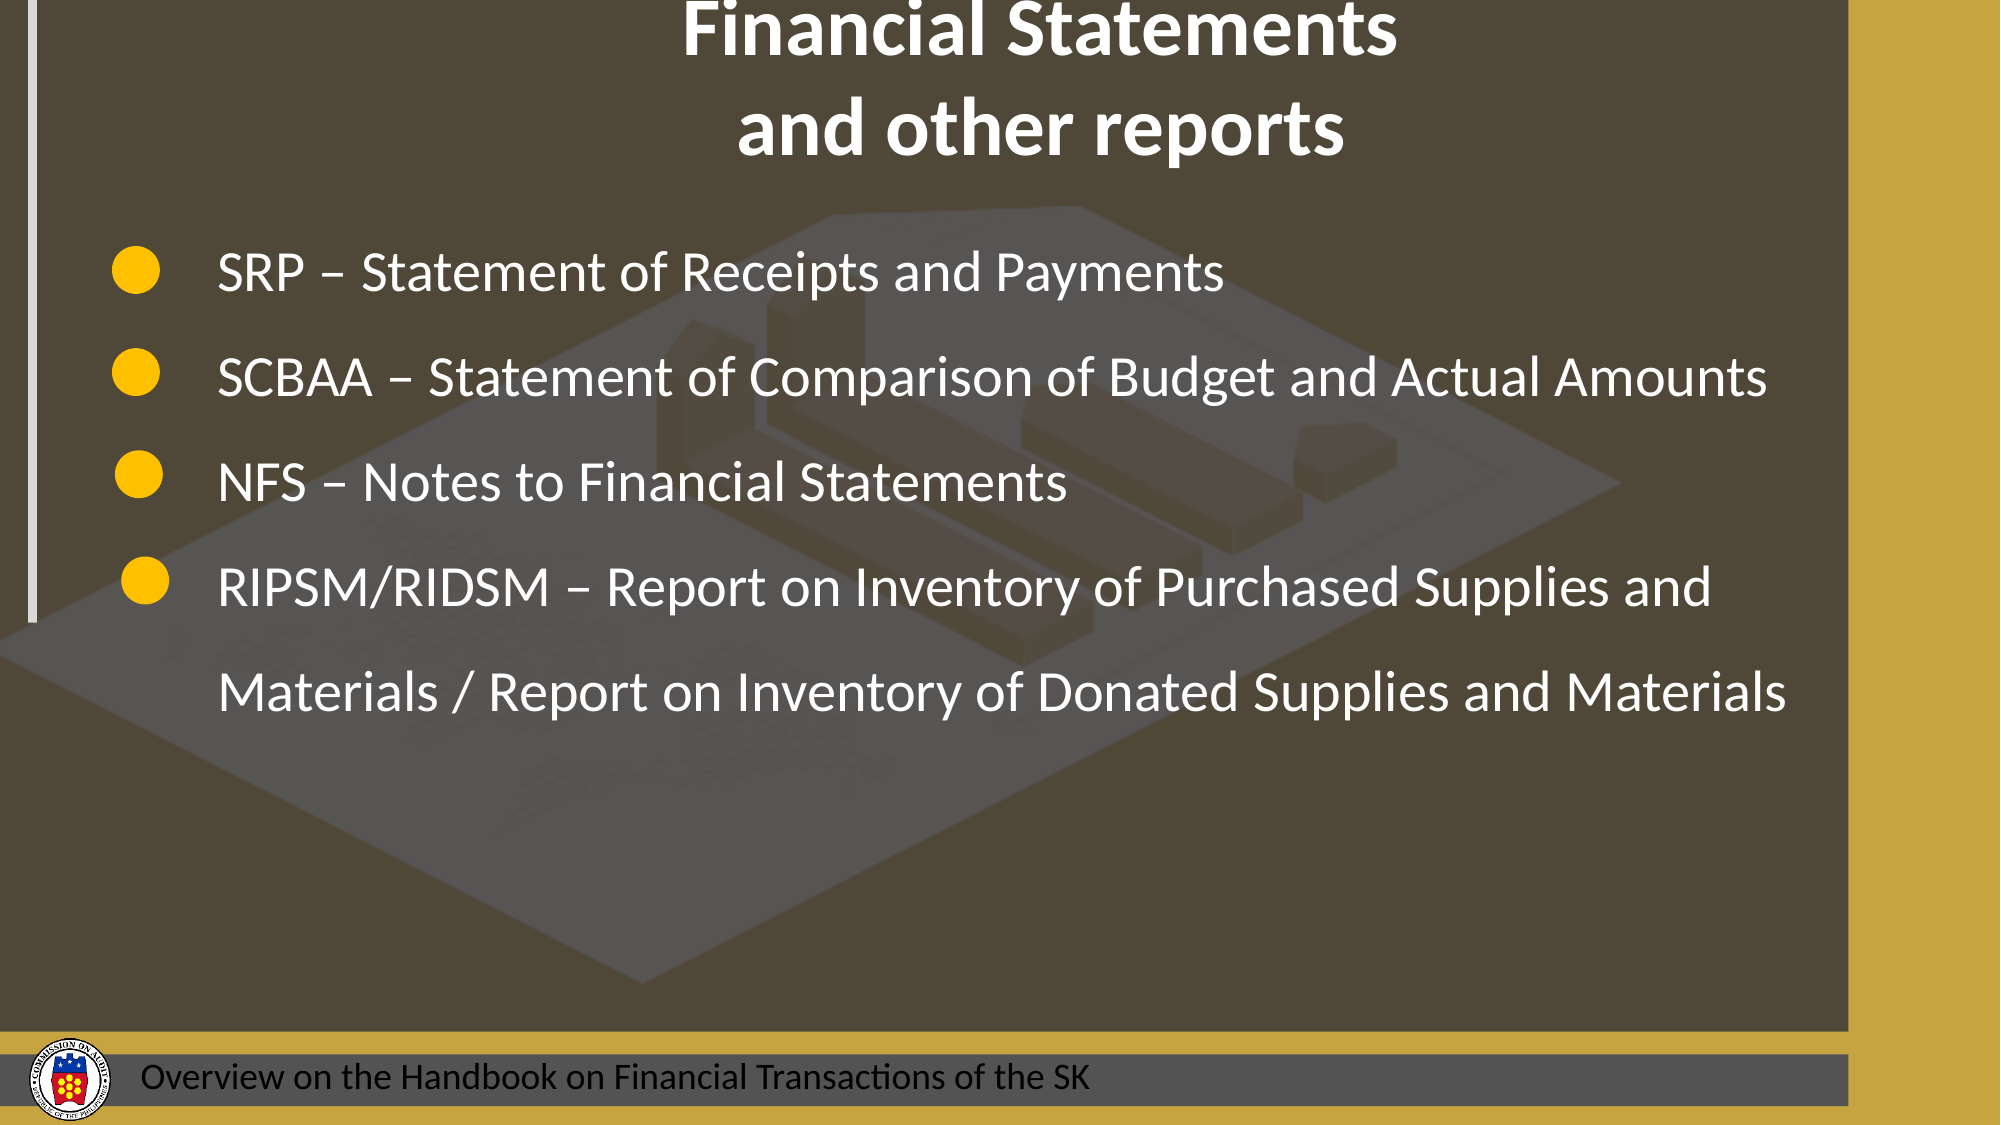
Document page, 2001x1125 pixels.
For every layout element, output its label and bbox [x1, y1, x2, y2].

picture [0, 0, 2000, 1125]
text_box [0, 1038, 1849, 1122]
